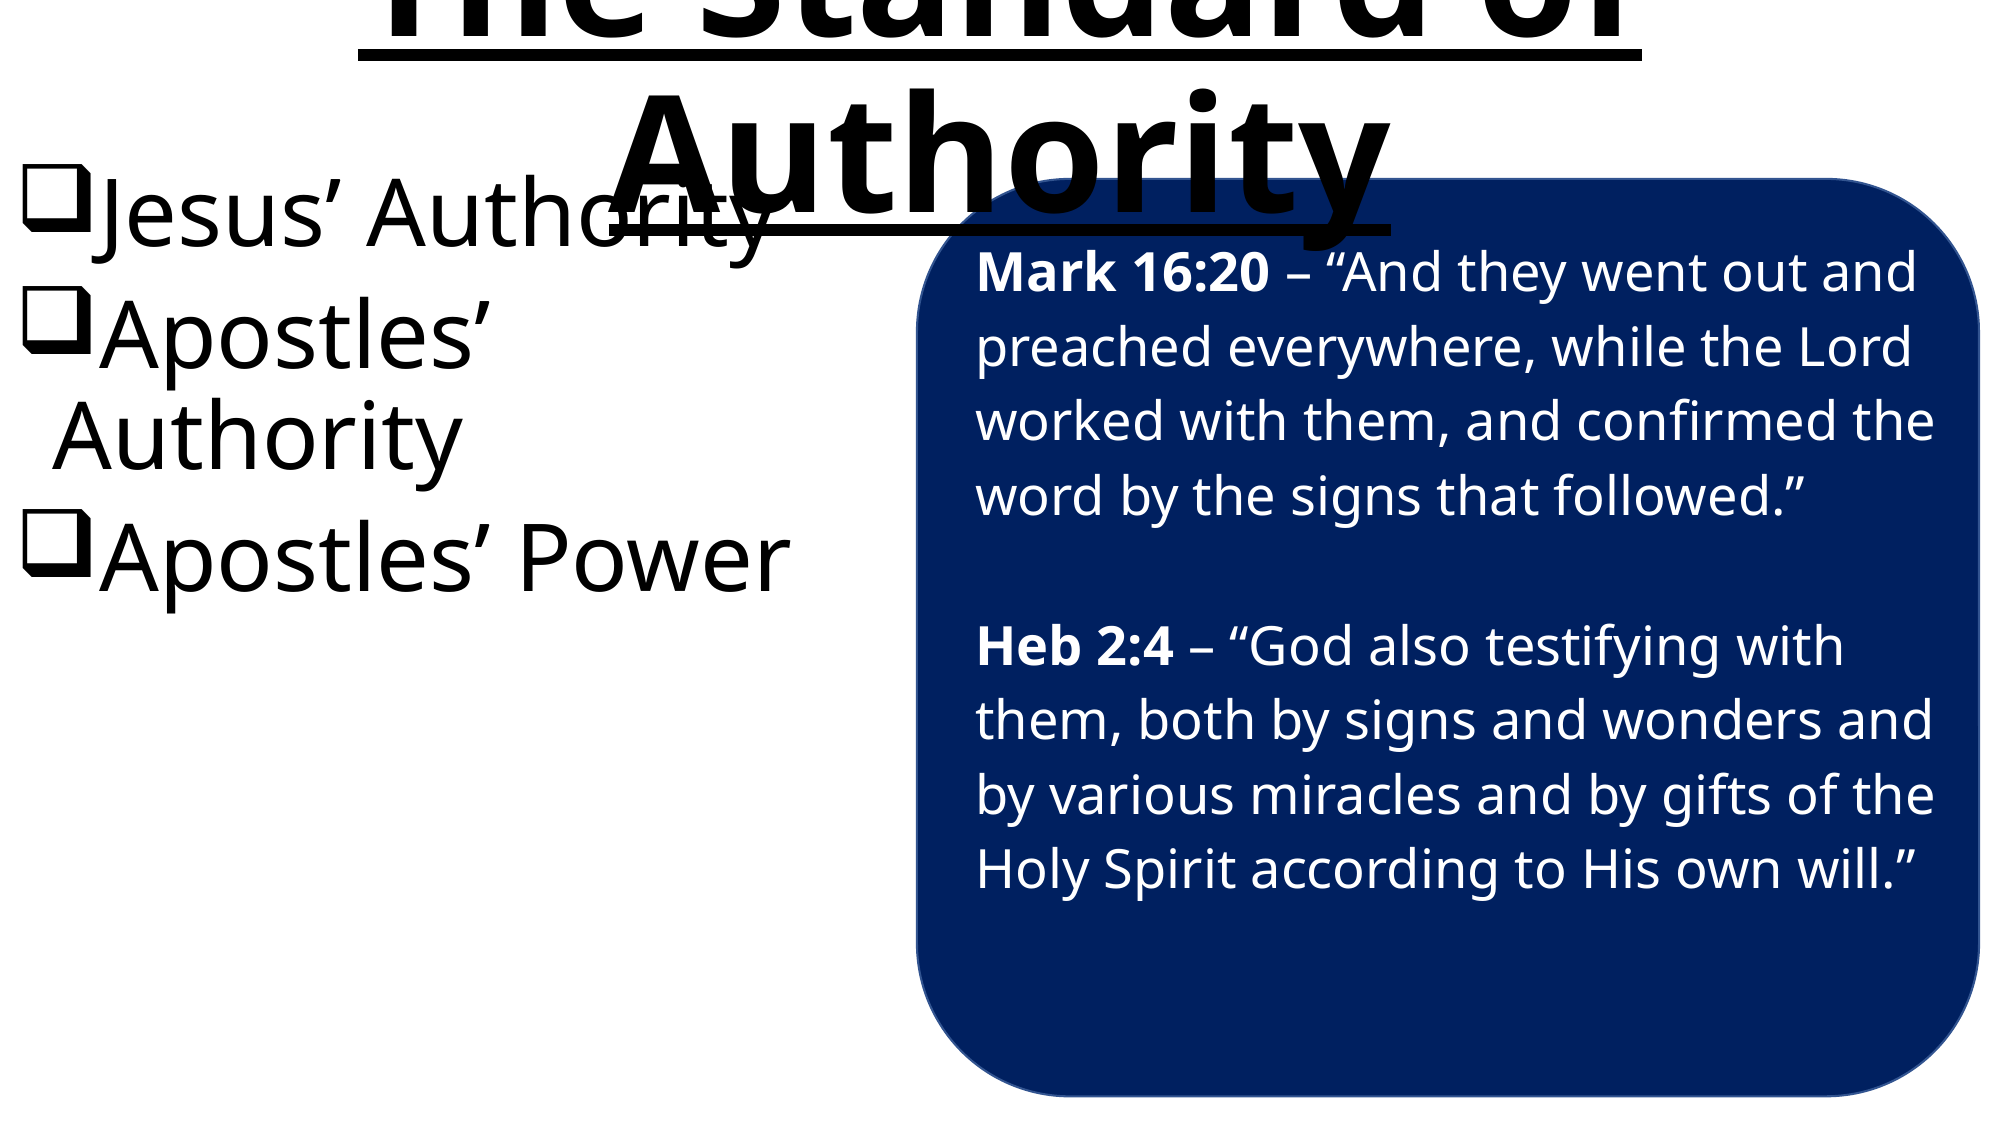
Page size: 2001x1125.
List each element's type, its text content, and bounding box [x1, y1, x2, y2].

text_box [964, 177, 1932, 220]
title The Standard of Authority [0, 0, 2000, 144]
text_box Mark 16:20 – “And they went out and preached everywhere, while the Lord worked with them, and confirmed the word by the signs that followed.” Heb 2:4 – “God also testifying with them, both by signs and wonders and by various miracles and by gifts of the Holy Spirit according to His own will.” [960, 220, 1977, 908]
text_box [915, 223, 1981, 1098]
list Jesus’ Authority Apostles’ Authority Apostles’ Power [0, 157, 939, 1125]
